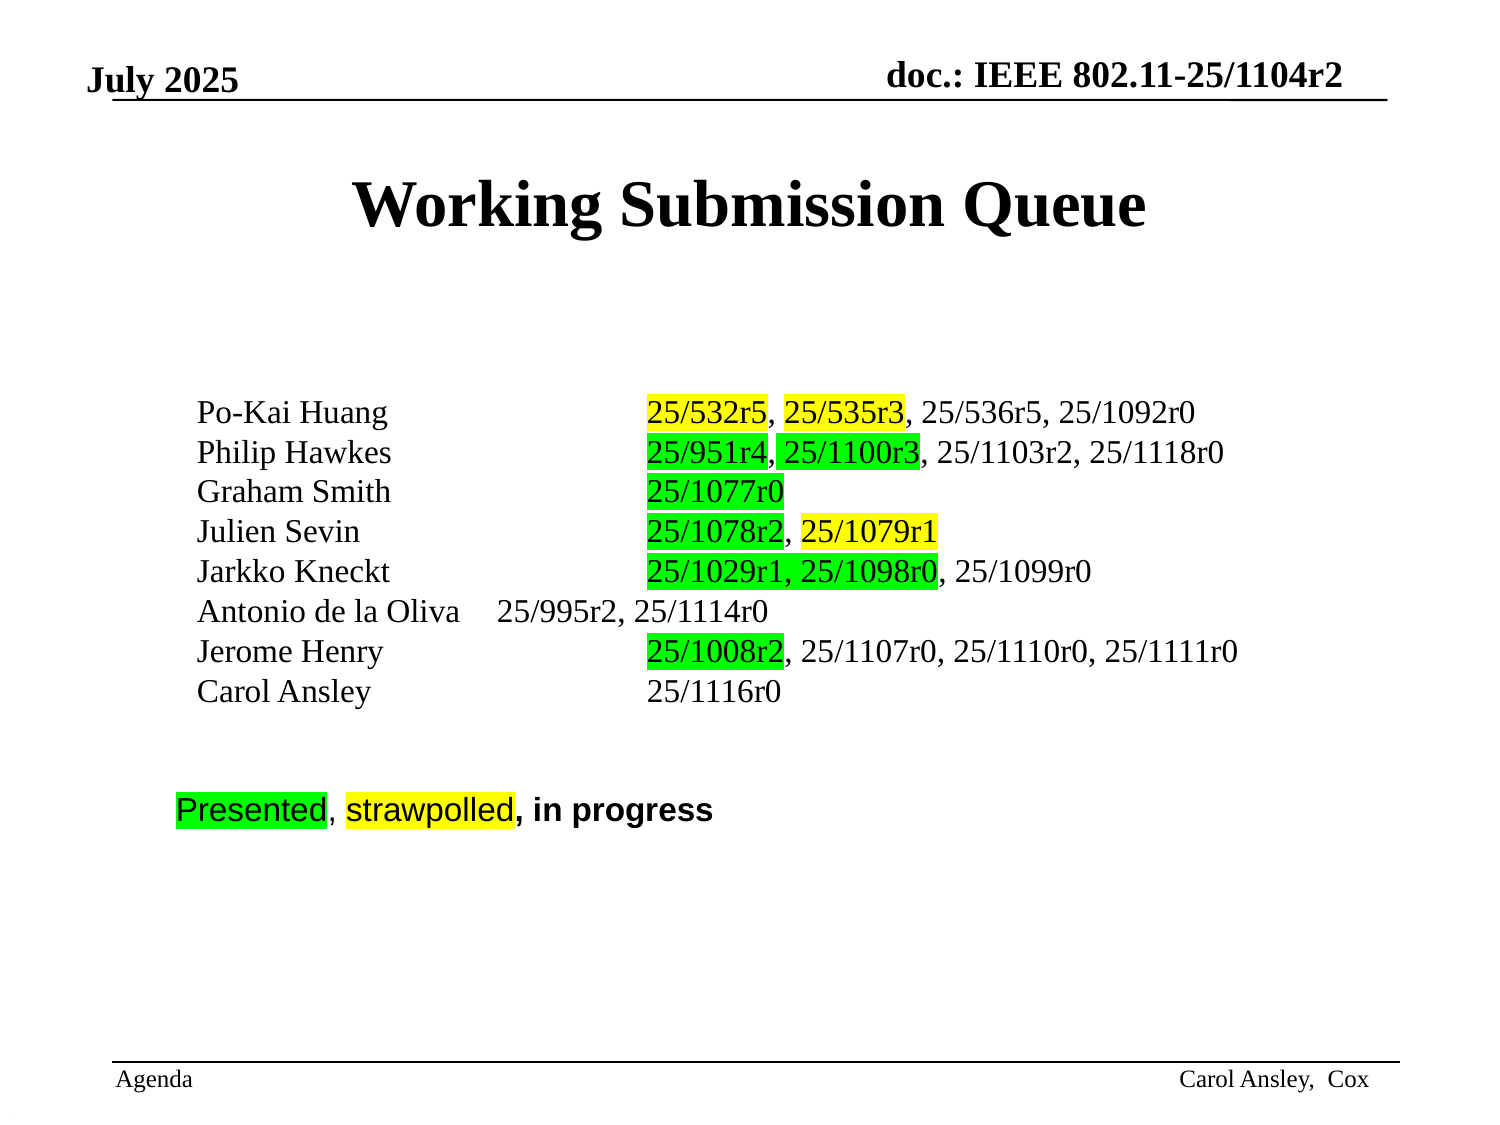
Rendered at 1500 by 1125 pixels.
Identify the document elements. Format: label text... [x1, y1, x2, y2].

title Working Submission Queue [111, 111, 1388, 288]
list Po-Kai Huang 25/532r5, 25/535r3, 25/536r5, 25/1092r0 Philip Hawkes 25/951r4, 25/1100r3, 25/1103r2, 25/1118r0 Graham Smith 25/1077r0 Julien Sevin 25/1078r2, 25/1079r1 Jarkko Kneckt 25/1029r1, 25/1098r0, 25/1099r0 Antonio de la Oliva 25/995r2, 25/1114r0 Jerome Henry 25/1008r2, 25/1107r0, 25/1110r0, 25/1111r0 Carol Ansley 25/1116r0 Presented, strawpolled, in progress [111, 327, 1388, 891]
